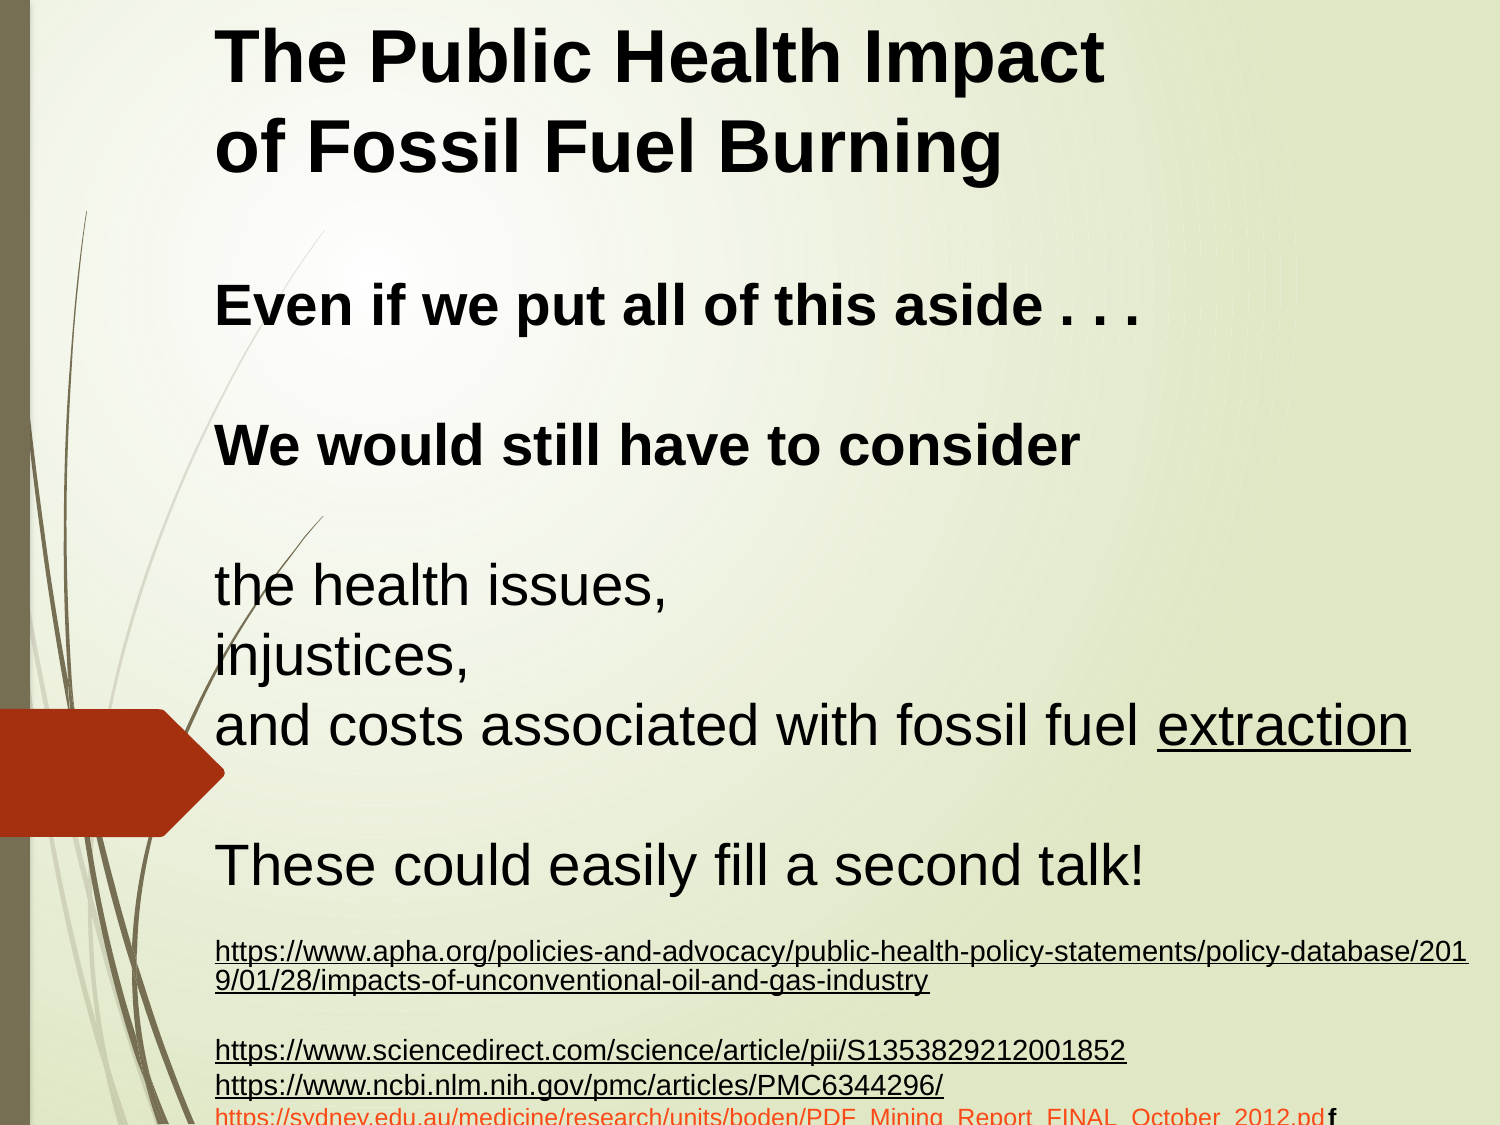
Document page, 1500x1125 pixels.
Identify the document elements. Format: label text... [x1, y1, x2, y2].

text_box The Public Health Impact of Fossil Fuel Burning Even if we put all of this aside . . . We would still have to consider the health issues, injustices, and costs associated with fossil fuel extraction These could easily fill a second talk! https://www.apha.org/policies-and-advocacy/public-health-policy-statements/policy-database/2019/01/28/impacts-of-unconventional-oil-and-gas-industry https://www.sciencedirect.com/science/article/pii/S1353829212001852 https://www.ncbi.nlm.nih.gov/pmc/articles/PMC6344296/ https://sydney.edu.au/medicine/research/units/boden/PDF_Mining_Report_FINAL_October_2012.pdf [200, 0, 1495, 1125]
text_box [225, 282, 1463, 508]
